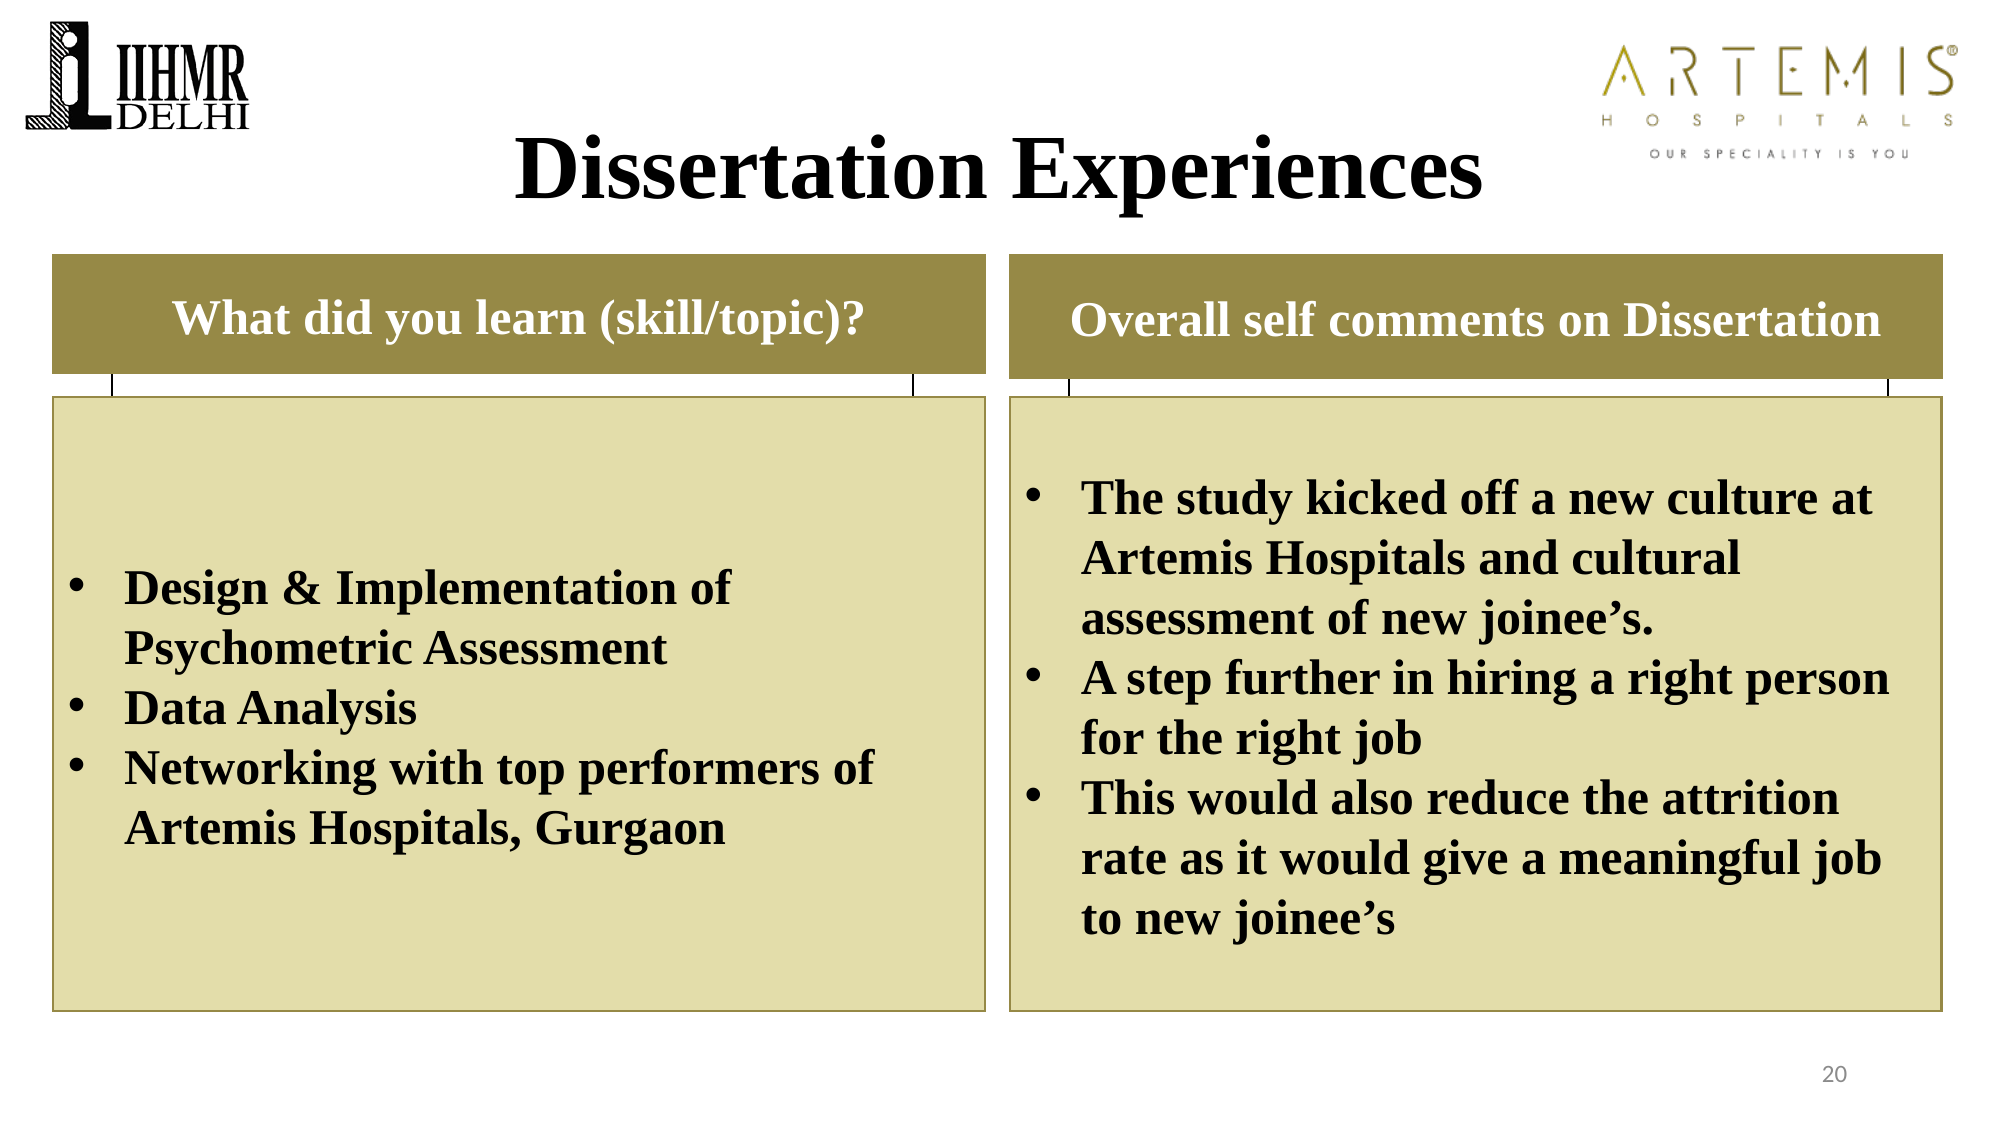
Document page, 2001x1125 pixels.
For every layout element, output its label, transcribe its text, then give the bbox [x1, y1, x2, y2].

text_box What did you learn (skill/topic)? [52, 254, 986, 374]
text_box The study kicked off a new culture at Artemis Hospitals and cultural assessment of new joinee’s. A step further in hiring a right person for the right job This would also reduce the attrition rate as it would give a meaningful job to new joinee’s [1009, 396, 1943, 1012]
text_box [111, 374, 914, 396]
text_box Overall self comments on Dissertation [1009, 254, 1943, 379]
text_box [1068, 379, 1889, 396]
title Dissertation Experiences [137, 59, 1863, 278]
picture [1586, 18, 1972, 180]
text_box Design & Implementation of Psychometric Assessment Data Analysis Networking with top performers of Artemis Hospitals, Gurgaon [52, 396, 986, 1012]
slide_number 20 [1412, 1042, 1863, 1103]
picture [25, 18, 263, 130]
